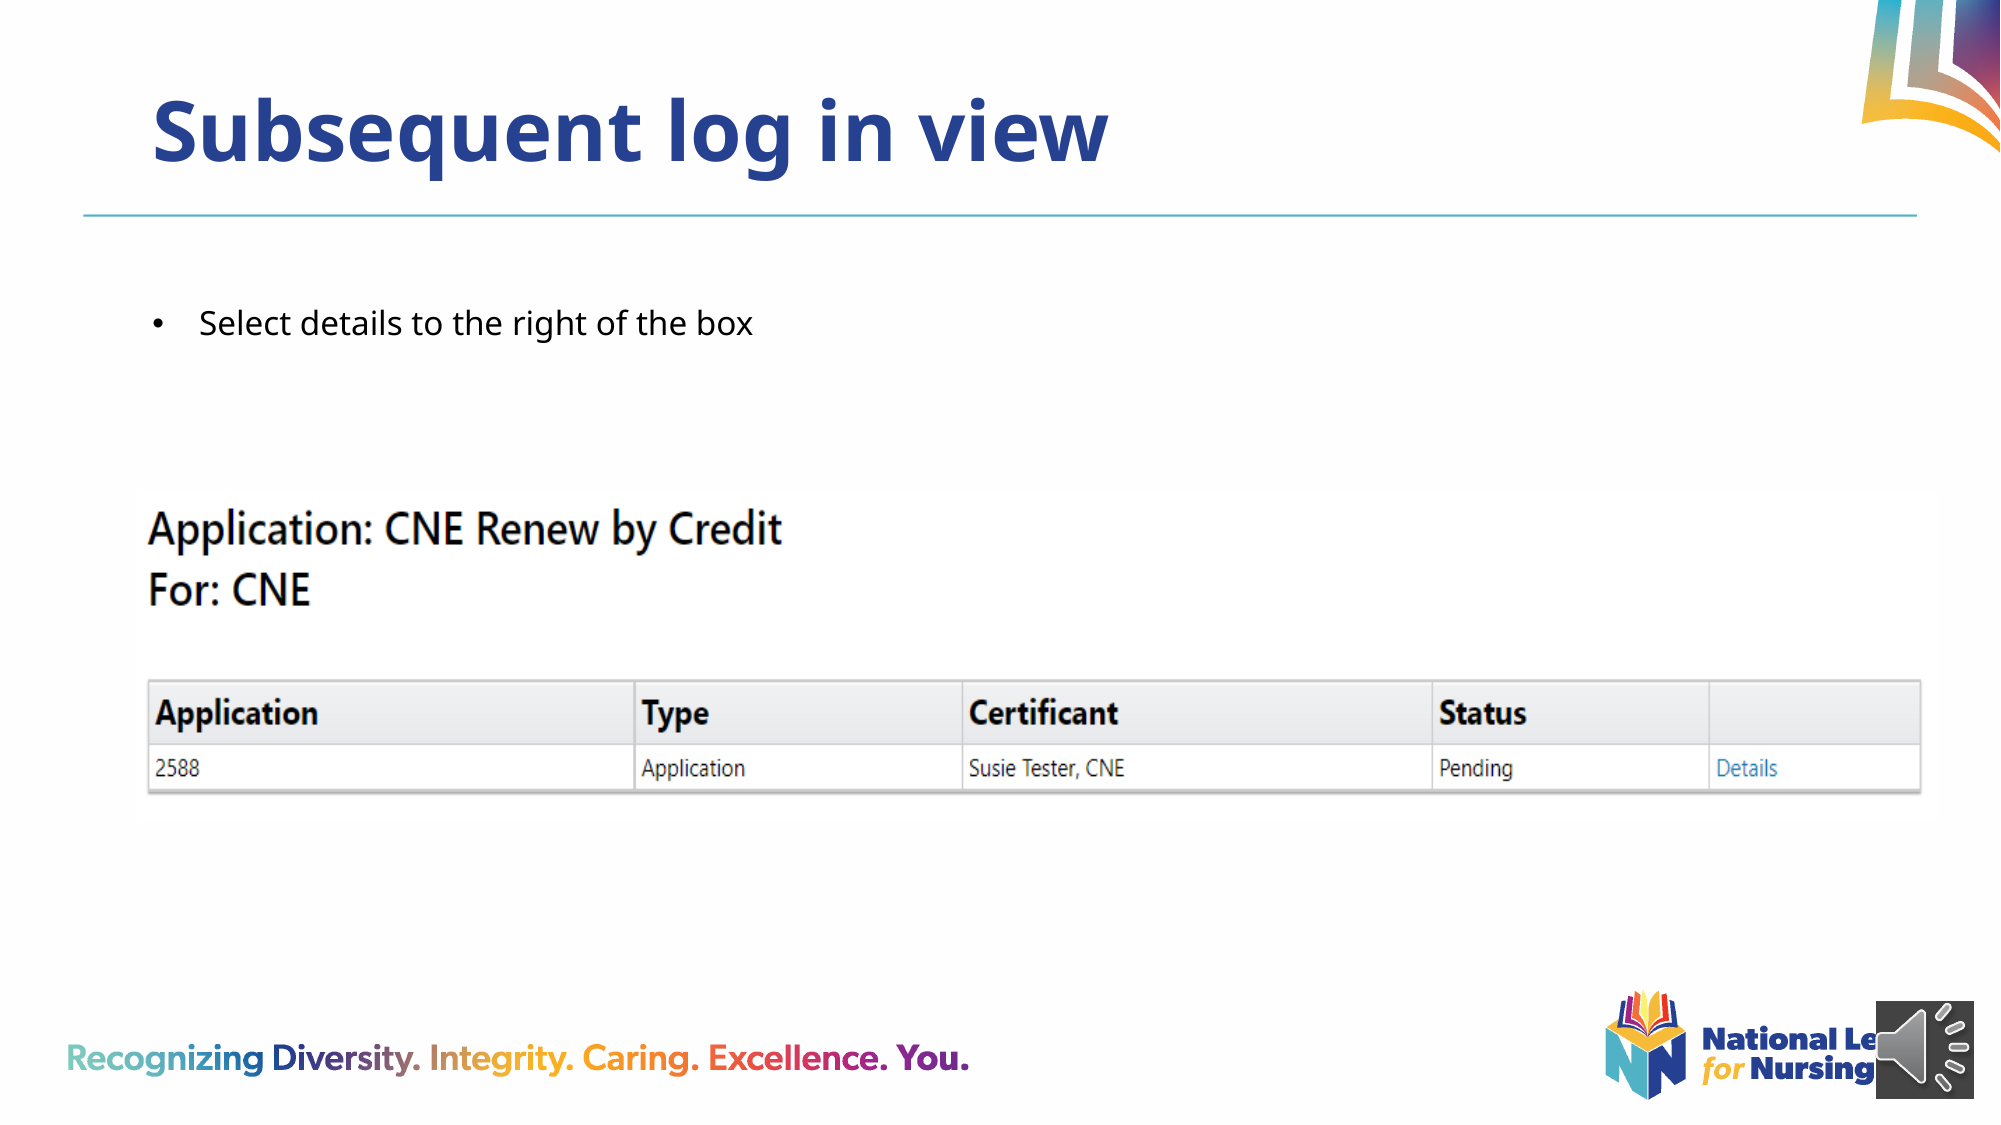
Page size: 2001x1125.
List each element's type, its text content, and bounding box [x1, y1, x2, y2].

title Subsequent log in view [137, 82, 1863, 299]
picture [0, 0, 2000, 1125]
list Select details to the right of the box [137, 299, 1863, 490]
list Select details to the right of the box [137, 822, 1863, 1014]
